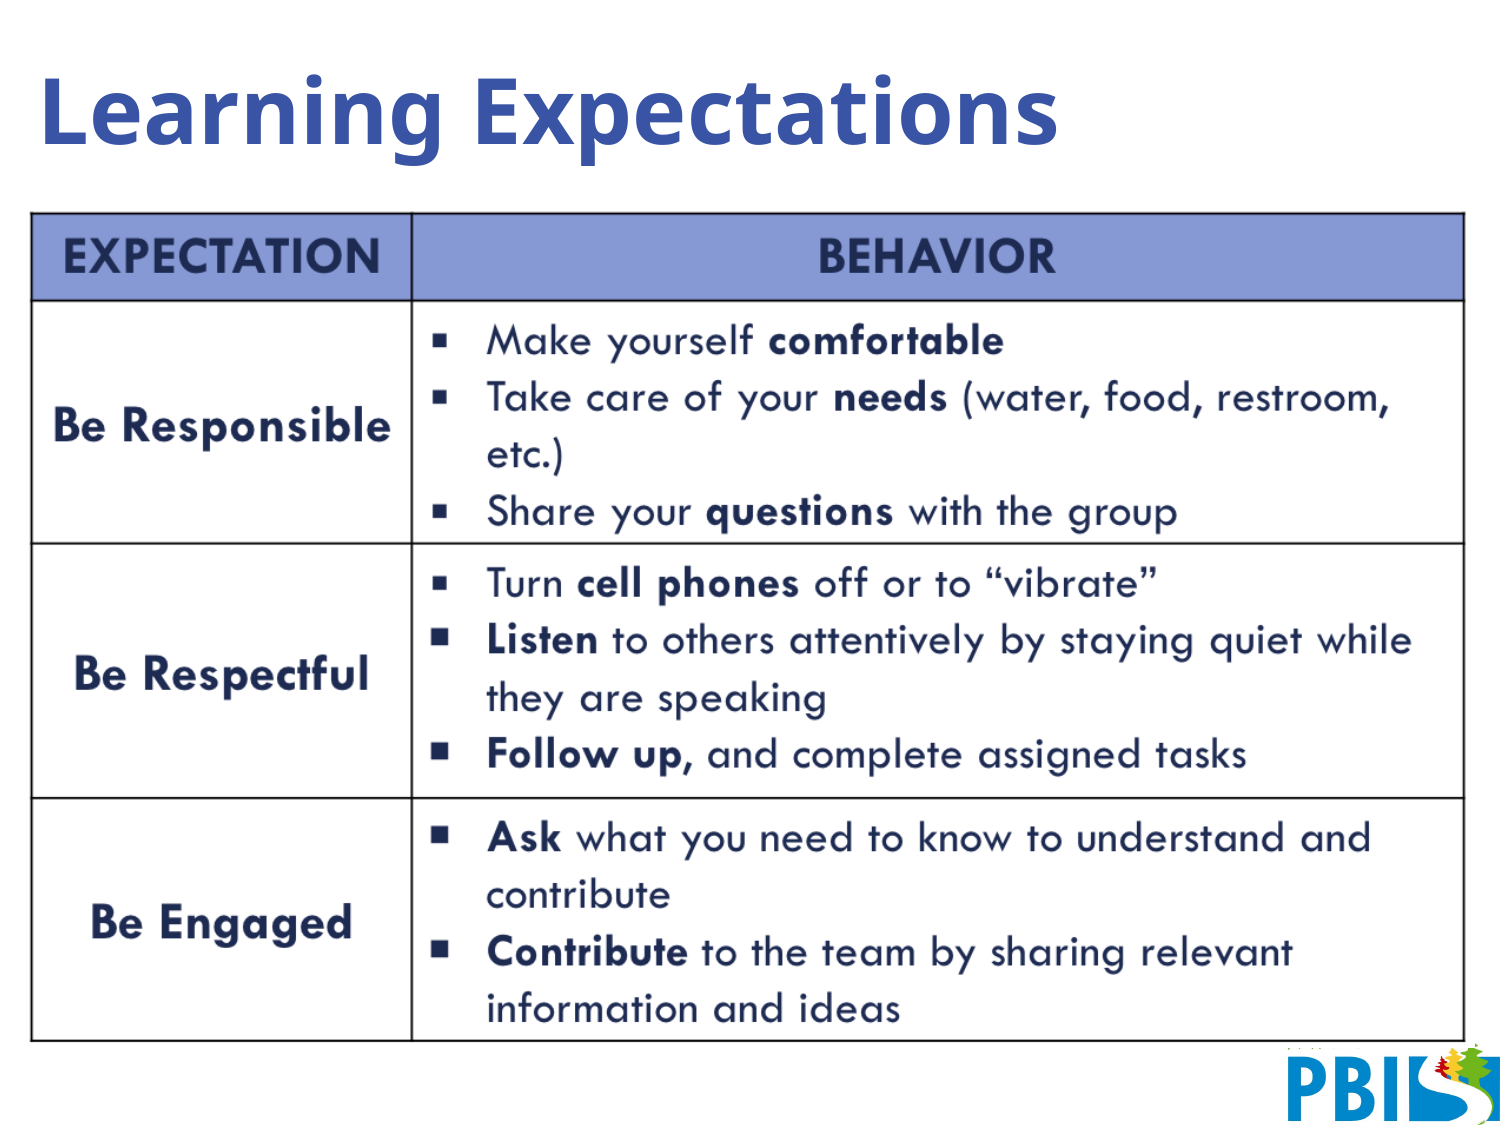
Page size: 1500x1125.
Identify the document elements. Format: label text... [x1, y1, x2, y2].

picture [24, 207, 1500, 1125]
title Learning Expectations [22, 32, 1169, 183]
picture [1301, 1068, 1312, 1085]
